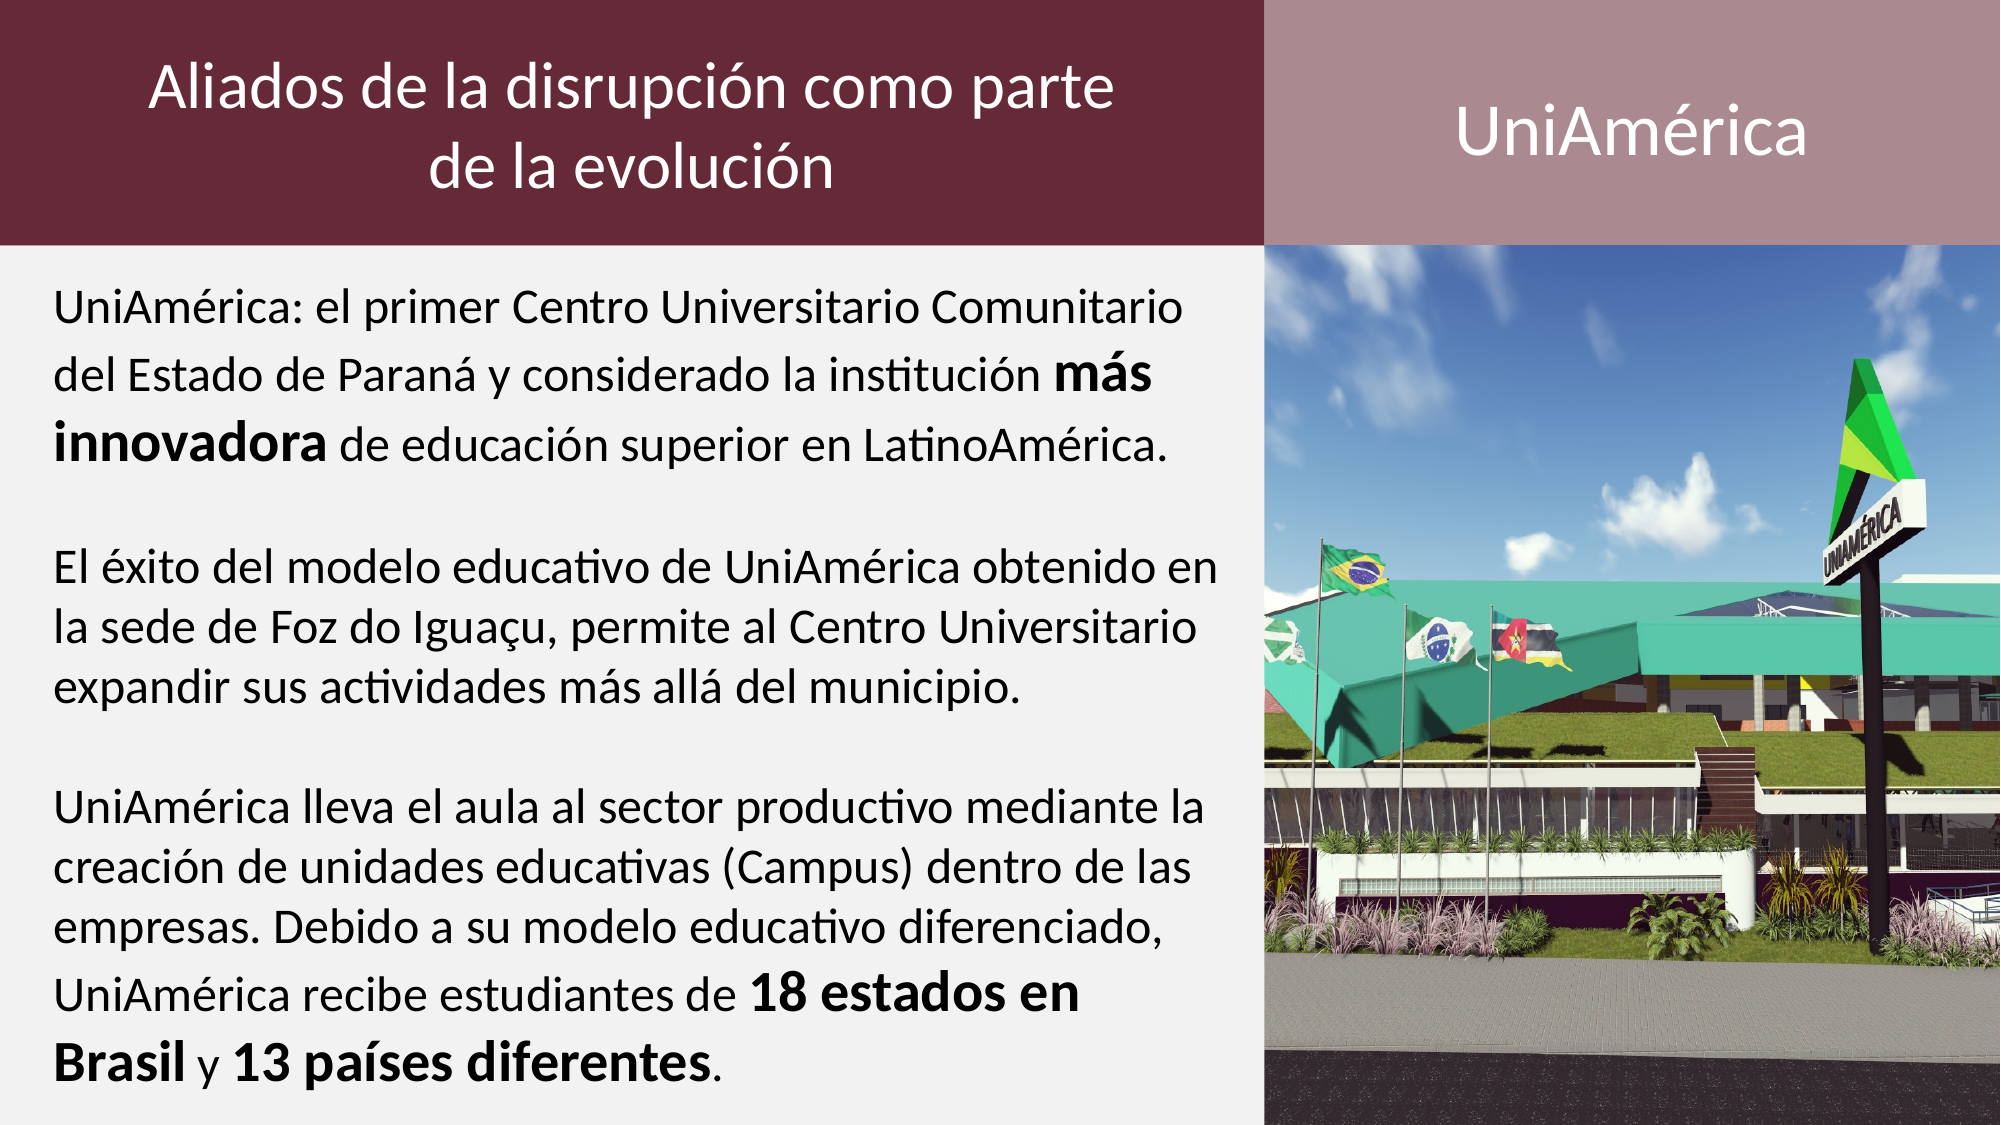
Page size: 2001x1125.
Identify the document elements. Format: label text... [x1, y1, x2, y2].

picture [1263, 245, 2000, 1125]
text_box UniAmérica: el primer Centro Universitario Comunitario del Estado de Paraná y considerado la institución más innovadora de educación superior en LatinoAmérica. El éxito del modelo educativo de UniAmérica obtenido en la sede de Foz do Iguaçu, permite al Centro Universitario expandir sus actividades más allá del municipio. UniAmérica lleva el aula al sector productivo mediante la creación de unidades educativas (Campus) dentro de las empresas. Debido a su modelo educativo diferenciado, UniAmérica recibe estudiantes de 18 estados en Brasil y 13 países diferentes. [39, 266, 1237, 1101]
text_box UniAmérica [1283, 73, 1982, 178]
text_box [1266, 0, 2000, 245]
text_box [67, 49, 1198, 267]
title Aliados de la disrupción como parte de la evolución [0, 0, 1265, 244]
text_box [0, 244, 1264, 1125]
